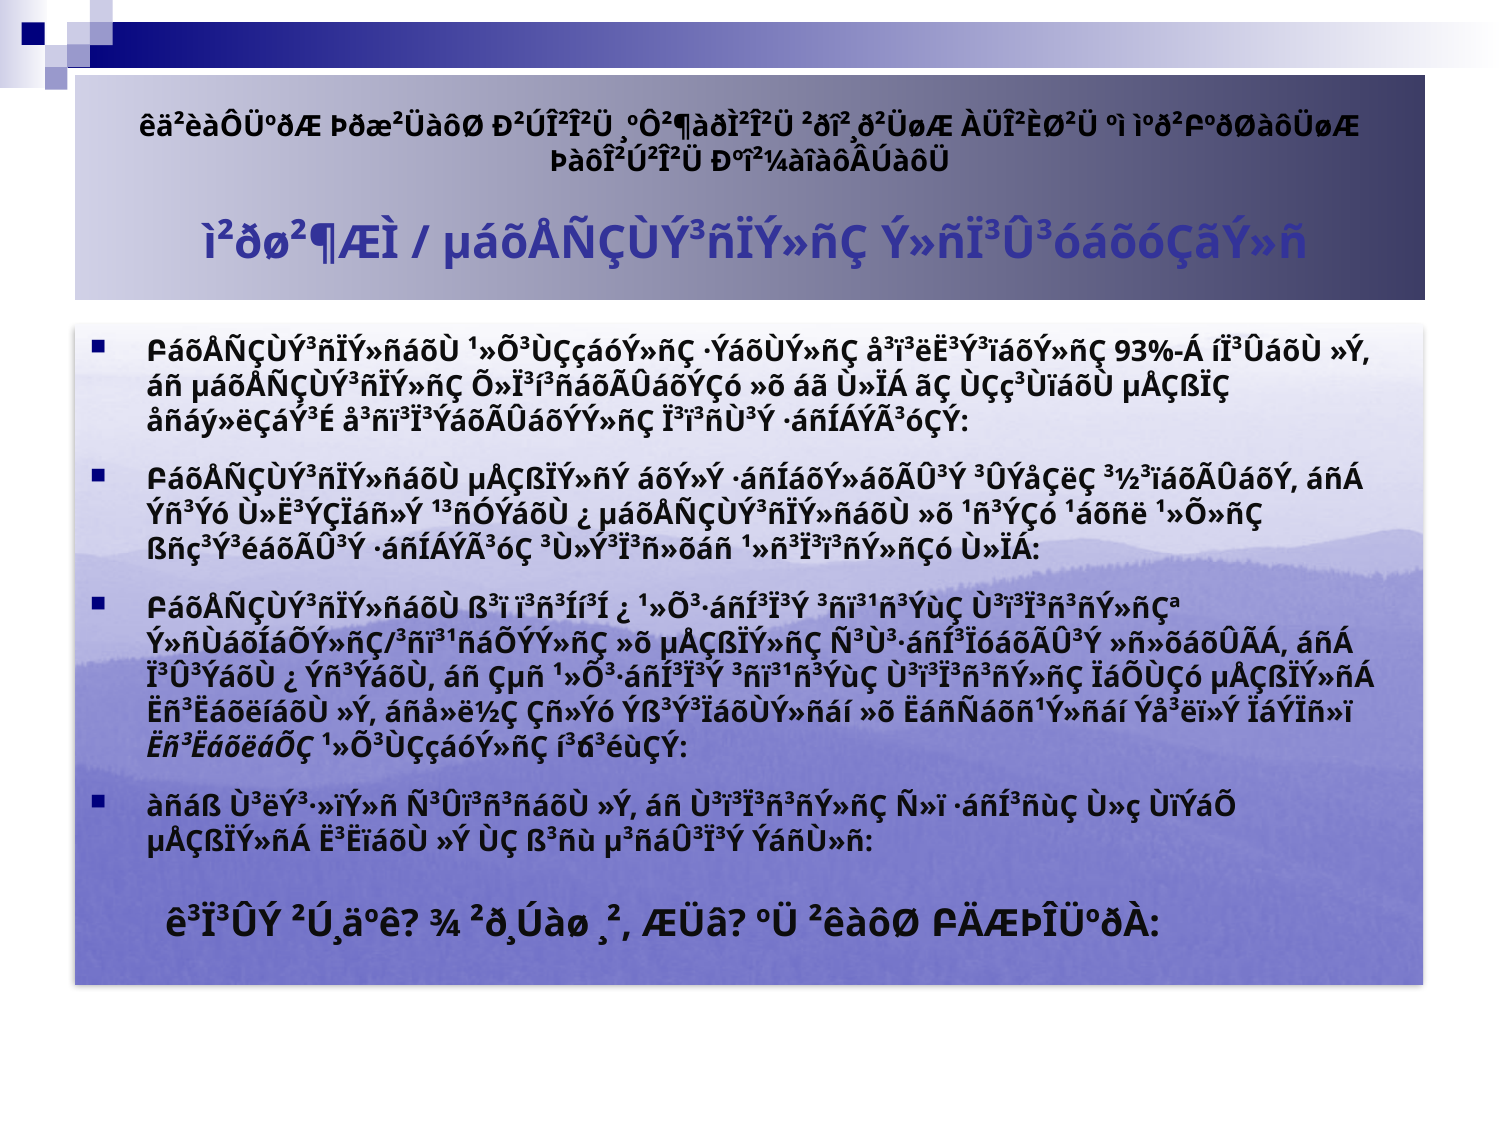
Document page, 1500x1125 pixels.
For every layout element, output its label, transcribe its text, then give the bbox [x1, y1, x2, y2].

title êä²èàÔÜºðÆ Þðæ²ÜàôØ Ð²ÚÎ²Î²Ü ¸ºÔ²¶àðÌ²Î²Ü ²ðî²¸ð²ÜøÆ ÀÜÎ²ÈØ²Ü ºì ìºð²ԲºðØàôÜøÆ ÞàôÎ²Ú²Î²Ü Ðºî²¼àîàôÂÚàôÜ ì²ðø²¶ÆÌ / µáõÅÑÇÙÝ³ñÏÝ»ñÇ Ý»ñÏ³Û³óáõóÇãÝ»ñ [74, 74, 1426, 301]
list ԲáõÅÑÇÙÝ³ñÏÝ»ñáõÙ ¹»Õ³ÙÇçáóÝ»ñÇ ·ÝáõÙÝ»ñÇ å³ï³ëË³Ý³ïáõÝ»ñÇ 93%-Á íÏ³ÛáõÙ »Ý, áñ µáõÅÑÇÙÝ³ñÏÝ»ñÇ Õ»Ï³í³ñáõÃÛáõÝÇó »õ áã Ù»ÏÁ ãÇ ÙÇç³ÙïáõÙ µÅÇßÏÇ åñáý»ëÇáÝ³É å³ñï³Ï³ÝáõÃÛáõÝÝ»ñÇ Ï³ï³ñÙ³Ý ·áñÍÁÝÃ³óÇÝ: ԲáõÅÑÇÙÝ³ñÏÝ»ñáõÙ µÅÇßÏÝ»ñÝ áõÝ»Ý ·áñÍáõÝ»áõÃÛ³Ý ³ÛÝåÇëÇ ³½³ïáõÃÛáõÝ, áñÁ Ýñ³Ýó Ù»Ë³ÝÇÏáñ»Ý ¹³ñÓÝáõÙ ¿ µáõÅÑÇÙÝ³ñÏÝ»ñáõÙ »õ ¹ñ³ÝÇó ¹áõñë ¹»Õ»ñÇ ßñç³Ý³éáõÃÛ³Ý ·áñÍÁÝÃ³óÇ ³Ù»Ý³Ï³ñ»õáñ ¹»ñ³Ï³ï³ñÝ»ñÇó Ù»ÏÁ: ԲáõÅÑÇÙÝ³ñÏÝ»ñáõÙ ß³ï ï³ñ³Íí³Í ¿ ¹»Õ³·áñÍ³Ï³Ý ³ñï³¹ñ³ÝùÇ Ù³ï³Ï³ñ³ñÝ»ñÇª Ý»ñÙáõÍáÕÝ»ñÇ/³ñï³¹ñáÕÝÝ»ñÇ »õ µÅÇßÏÝ»ñÇ Ñ³Ù³·áñÍ³ÏóáõÃÛ³Ý »ñ»õáõÛÃÁ, áñÁ Ï³Û³ÝáõÙ ¿ Ýñ³ÝáõÙ, áñ Çµñ ¹»Õ³·áñÍ³Ï³Ý ³ñï³¹ñ³ÝùÇ Ù³ï³Ï³ñ³ñÝ»ñÇ ÏáÕÙÇó µÅÇßÏÝ»ñÁ Ëñ³ËáõëíáõÙ »Ý, áñå»ë½Ç Çñ»Ýó Ýß³Ý³ÏáõÙÝ»ñáí »õ ËáñÑáõñ¹Ý»ñáí Ýå³ëï»Ý ÏáÝÏñ»ï Ëñ³ËáõëáÕÇ ¹»Õ³ÙÇçáóÝ»ñÇ í³ճ³éùÇÝ: àñáß Ù³ëÝ³·»ïÝ»ñ Ñ³Ûï³ñ³ñáõÙ »Ý, áñ Ù³ï³Ï³ñ³ñÝ»ñÇ Ñ»ï ·áñÍ³ñùÇ Ù»ç ÙïÝáÕ µÅÇßÏÝ»ñÁ Ë³ËïáõÙ »Ý ÙÇ ß³ñù µ³ñáÛ³Ï³Ý ÝáñÙ»ñ: ê³Ï³ÛÝ ²Ú¸äºê? ¾ ²ð¸Úàø ¸², ÆÜâ? ºÜ ²êàôØ ԲÄÆÞÎÜºðÀ: [74, 324, 1424, 985]
